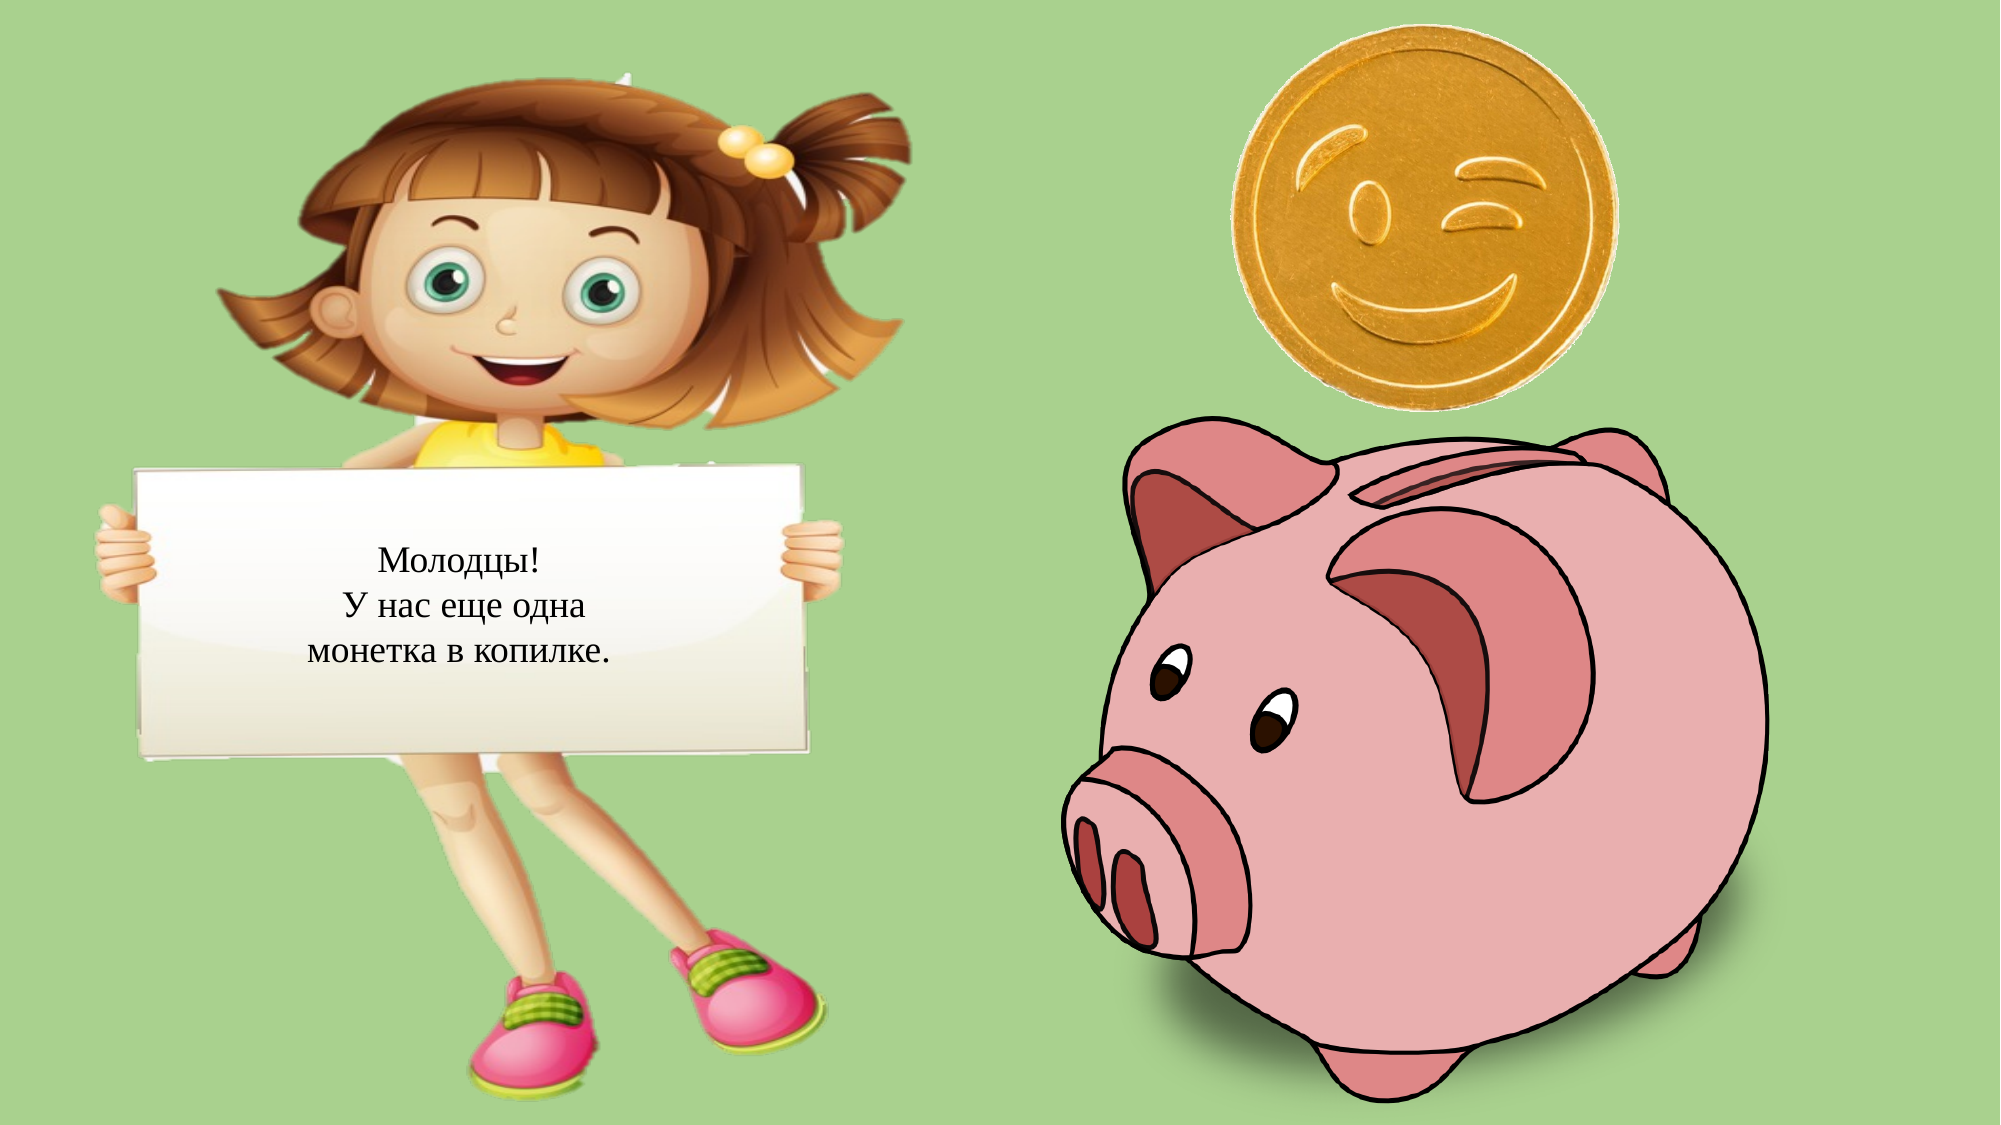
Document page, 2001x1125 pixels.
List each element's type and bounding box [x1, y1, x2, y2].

picture [1061, 16, 1788, 1123]
picture [79, 52, 943, 1123]
